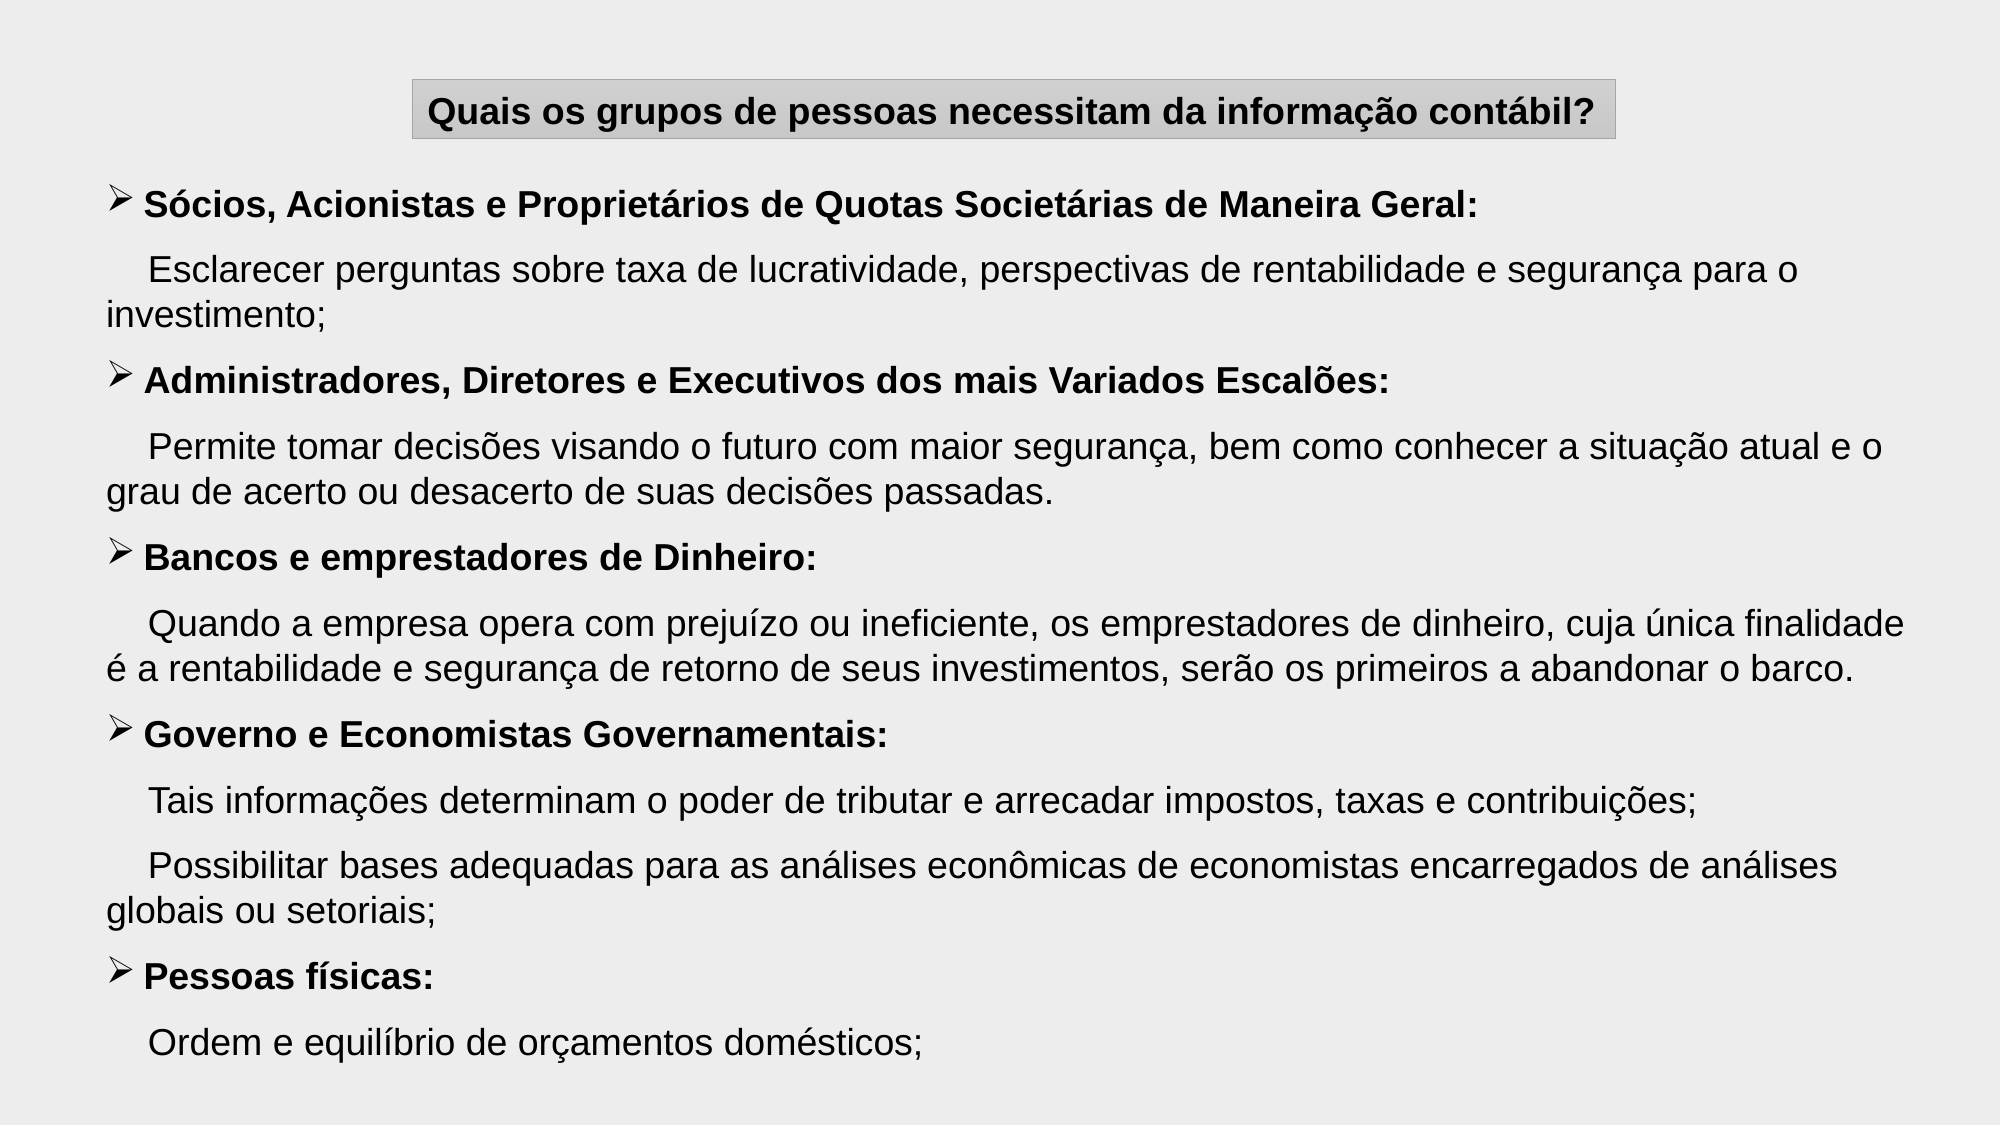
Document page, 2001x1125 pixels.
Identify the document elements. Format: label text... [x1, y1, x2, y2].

text_box Quais os grupos de pessoas necessitam da informação contábil? [412, 79, 1616, 139]
list Sócios, Acionistas e Proprietários de Quotas Societárias de Maneira Geral: Esclarecer perguntas sobre taxa de lucratividade, perspectivas de rentabilidade e segurança para o investimento; Administradores, Diretores e Executivos dos mais Variados Escalões: Permite tomar decisões visando o futuro com maior segurança, bem como conhecer a situação atual e o grau de acerto ou desacerto de suas decisões passadas. Bancos e emprestadores de Dinheiro: Quando a empresa opera com prejuízo ou ineficiente, os emprestadores de dinheiro, cuja única finalidade é a rentabilidade e segurança de retorno de seus investimentos, serão os primeiros a abandonar o barco. Governo e Economistas Governamentais: Tais informações determinam o poder de tributar e arrecadar impostos, taxas e contribuições; Possibilitar bases adequadas para as análises econômicas de economistas encarregados de análises globais ou setoriais; Pessoas físicas: Ordem e equilíbrio de orçamentos domésticos; [91, 172, 1937, 986]
